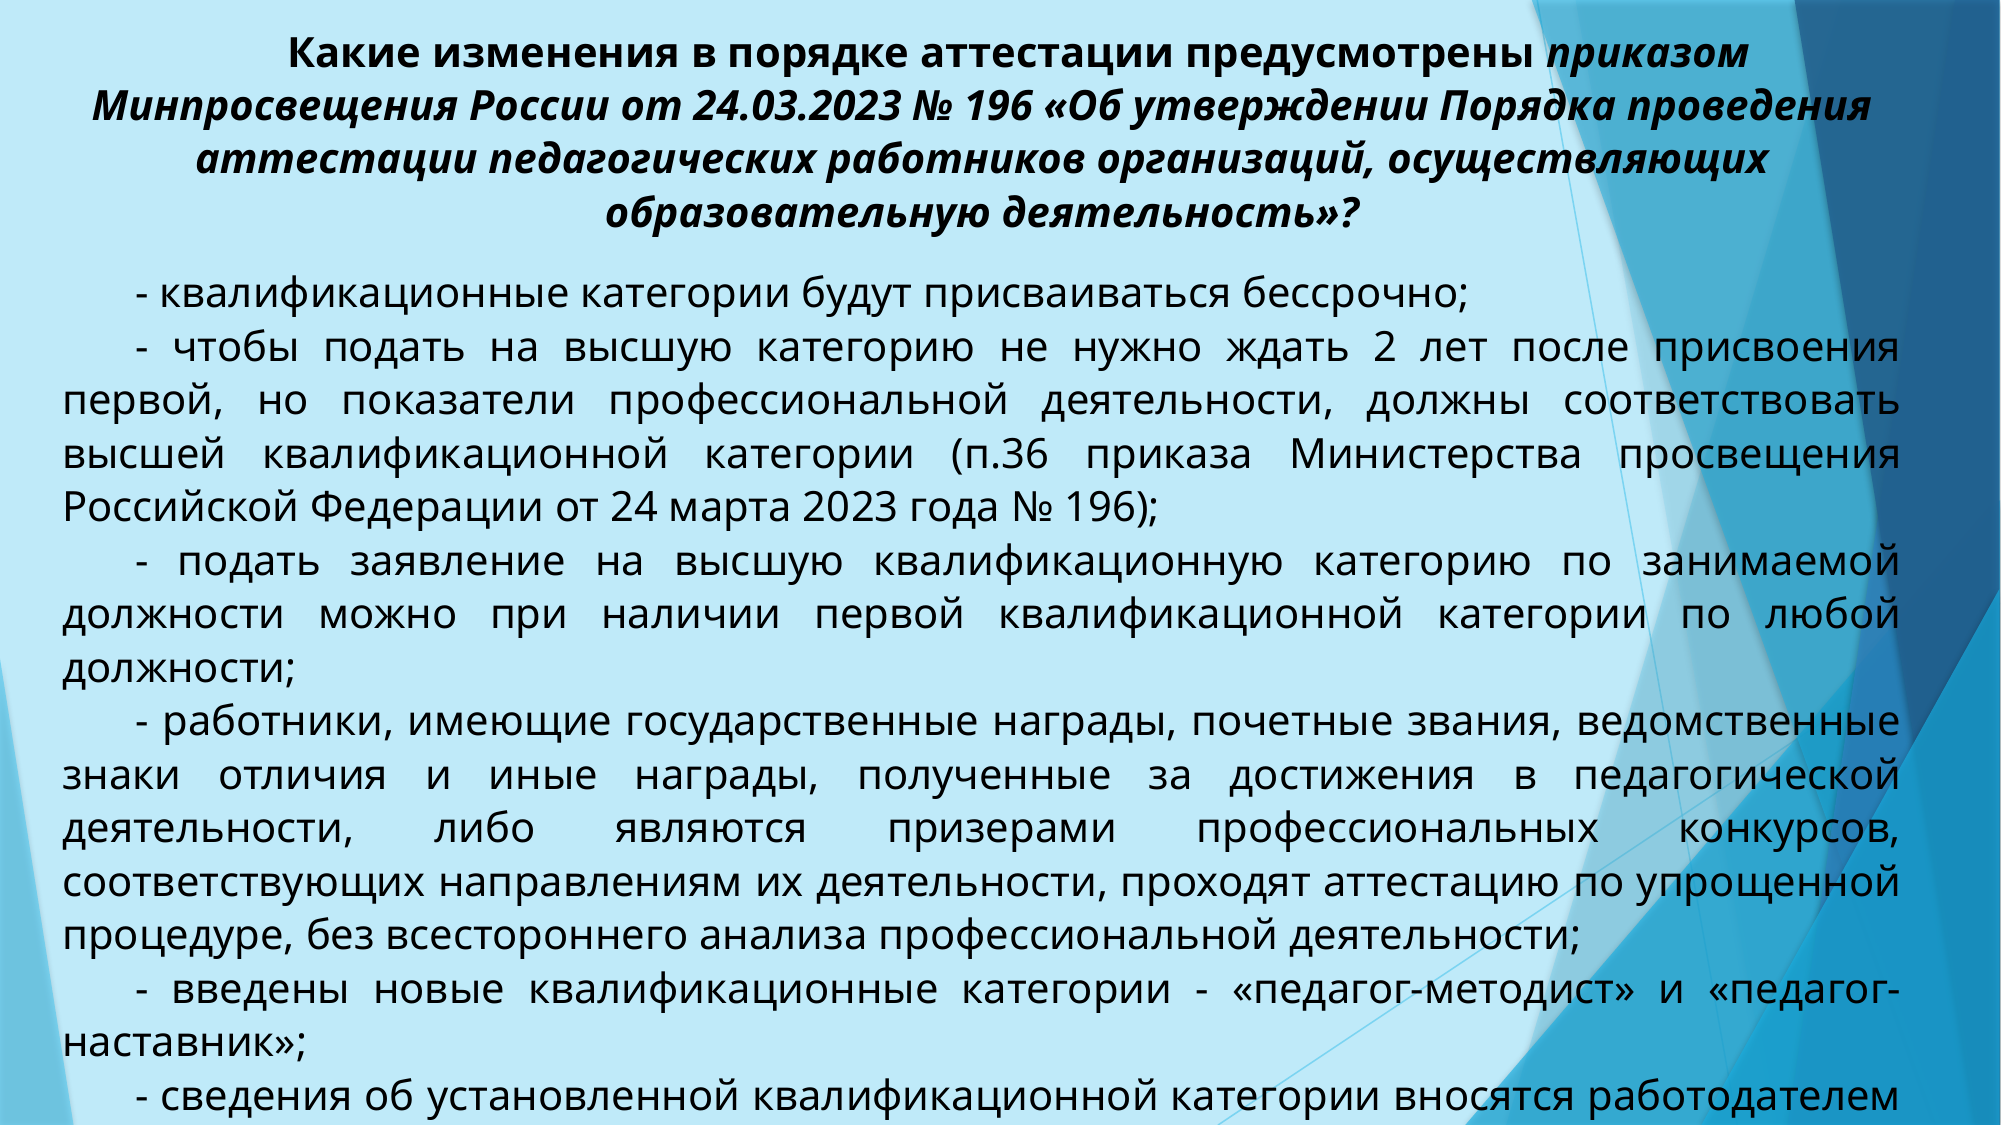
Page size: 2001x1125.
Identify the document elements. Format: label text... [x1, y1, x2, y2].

text_box Какие изменения в порядке аттестации предусмотрены приказом Минпросвещения России от 24.03.2023 № 196 «Об утверждении Порядка проведения аттестации педагогических работников организаций, осуществляющих образовательную деятельность»? - квалификационные категории будут присваиваться бессрочно; - чтобы подать на высшую категорию не нужно ждать 2 лет после присвоения первой, но показатели профессиональной деятельности, должны соответствовать высшей квалификационной категории (п.36 приказа Министерства просвещения Российской Федерации от 24 марта 2023 года № 196); - подать заявление на высшую квалификационную категорию по занимаемой должности можно при наличии первой квалификационной категории по любой должности; - работники, имеющие государственные награды, почетные звания, ведомственные знаки отличия и иные награды, полученные за достижения в педагогической деятельности, либо являются призерами профессиональных конкурсов, соответствующих направлениям их деятельности, проходят аттестацию по упрощенной процедуре, без всестороннего анализа профессиональной деятельности; - введены новые квалификационные категории - «педагог-методист» и «педагог-наставник»; - сведения об установленной квалификационной категории вносятся работодателем в трудовую книжку. [47, 14, 1917, 1125]
